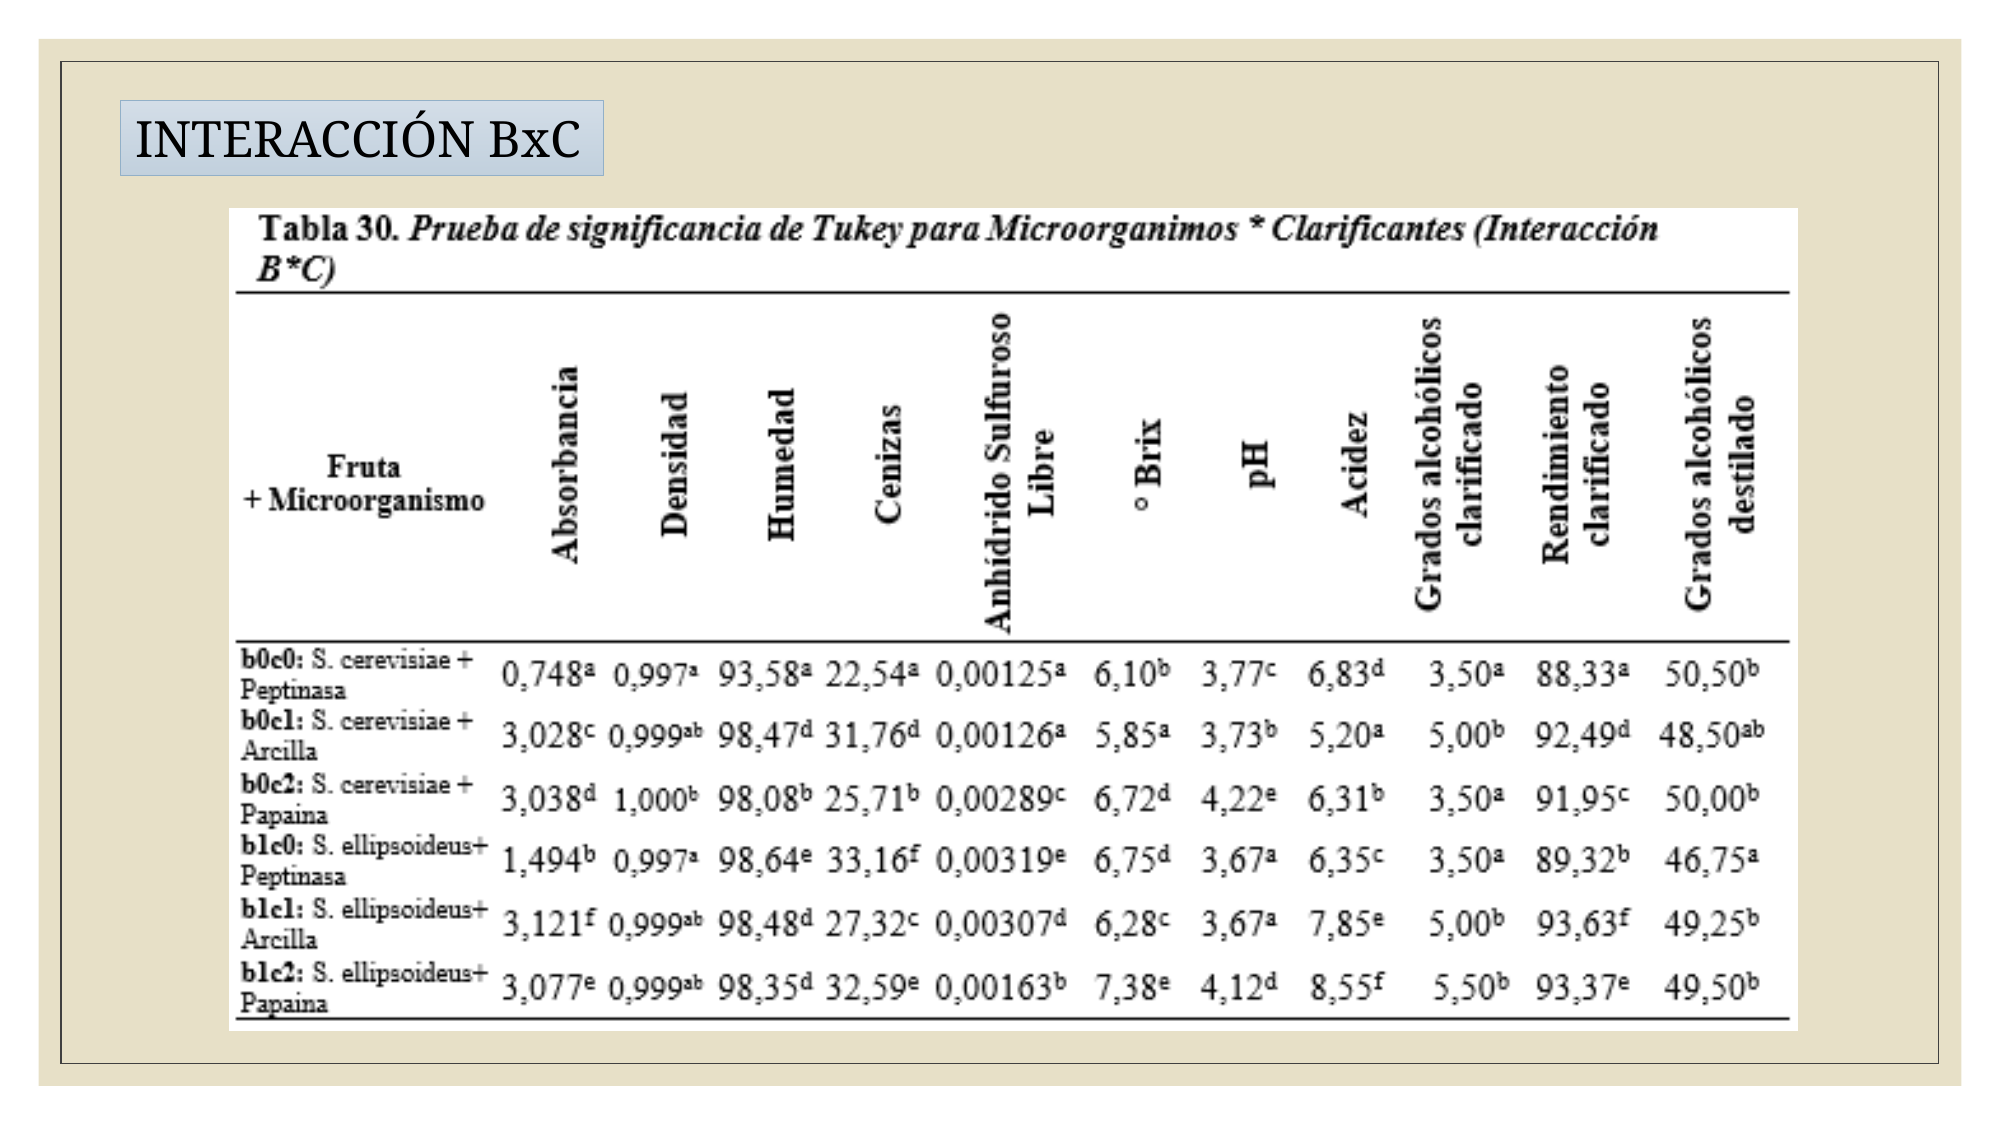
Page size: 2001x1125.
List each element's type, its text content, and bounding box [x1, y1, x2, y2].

picture [229, 208, 1798, 1031]
text_box INTERACCIÓN BxC [120, 100, 604, 176]
